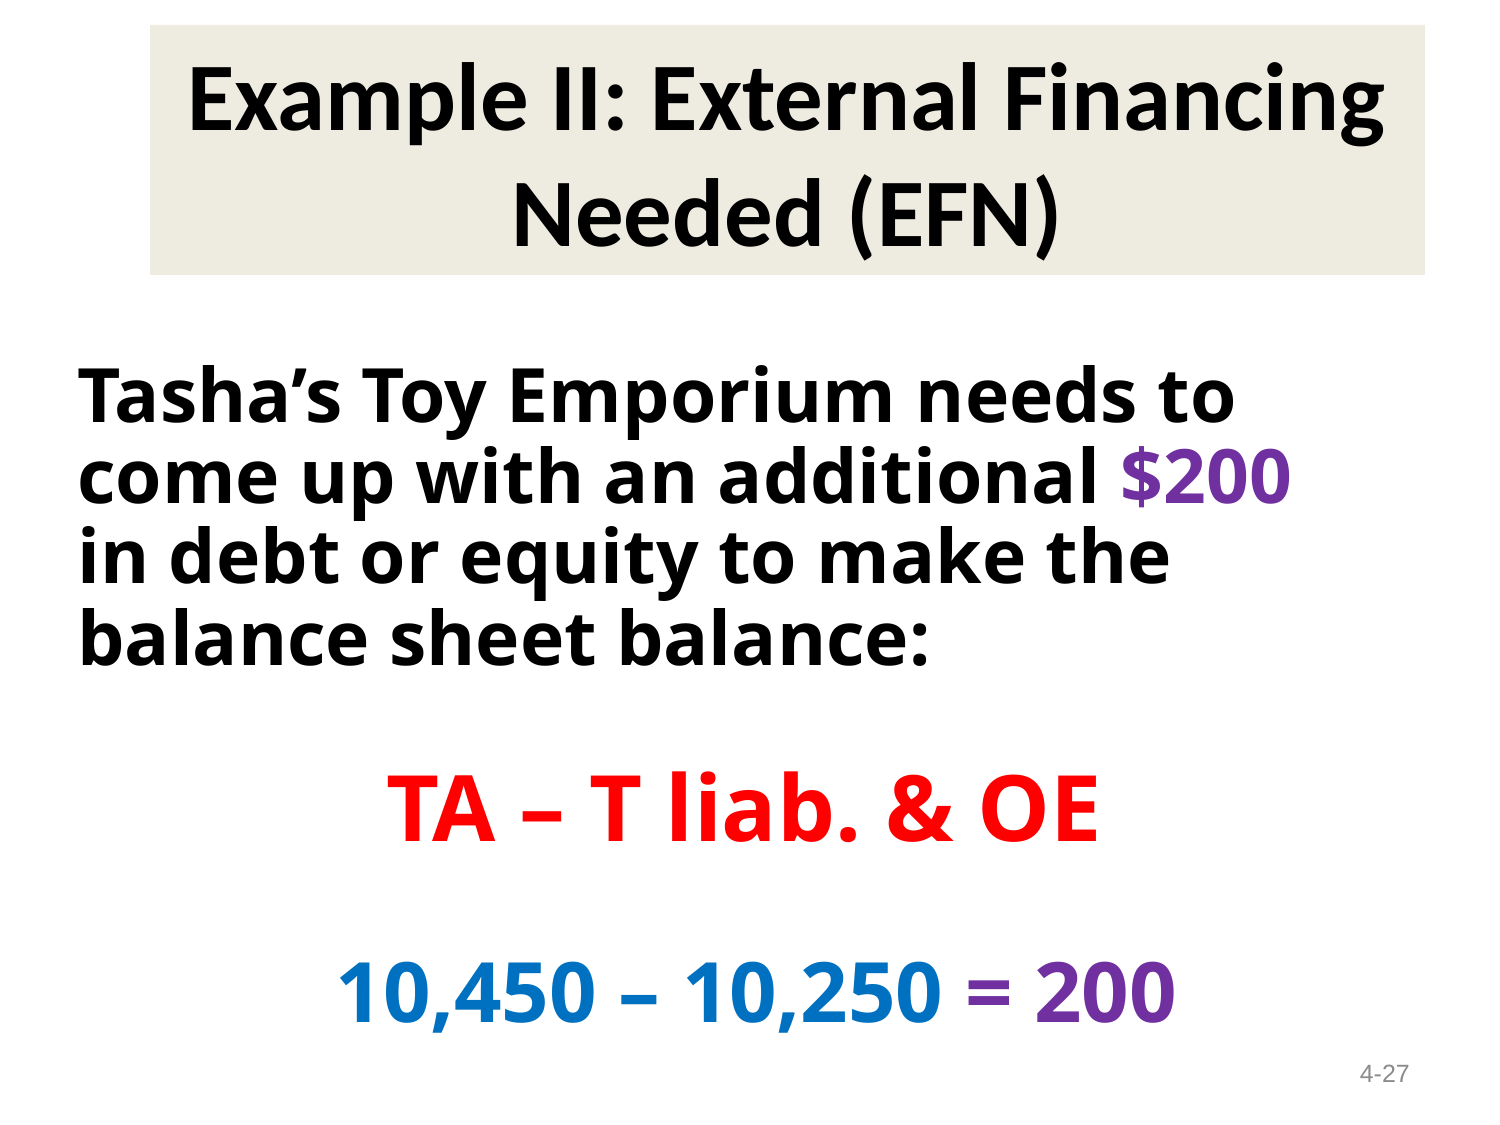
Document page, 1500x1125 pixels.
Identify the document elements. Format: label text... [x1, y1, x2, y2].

slide_number 4-27 [1074, 1042, 1425, 1103]
title Example II: External Financing Needed (EFN) [149, 24, 1426, 276]
text_box Tasha’s Toy Emporium needs to come up with an additional $200 in debt or equity to make the balance sheet balance: TA – T liab. & OE 10,450 – 10,250 = 200 [62, 349, 1375, 1049]
